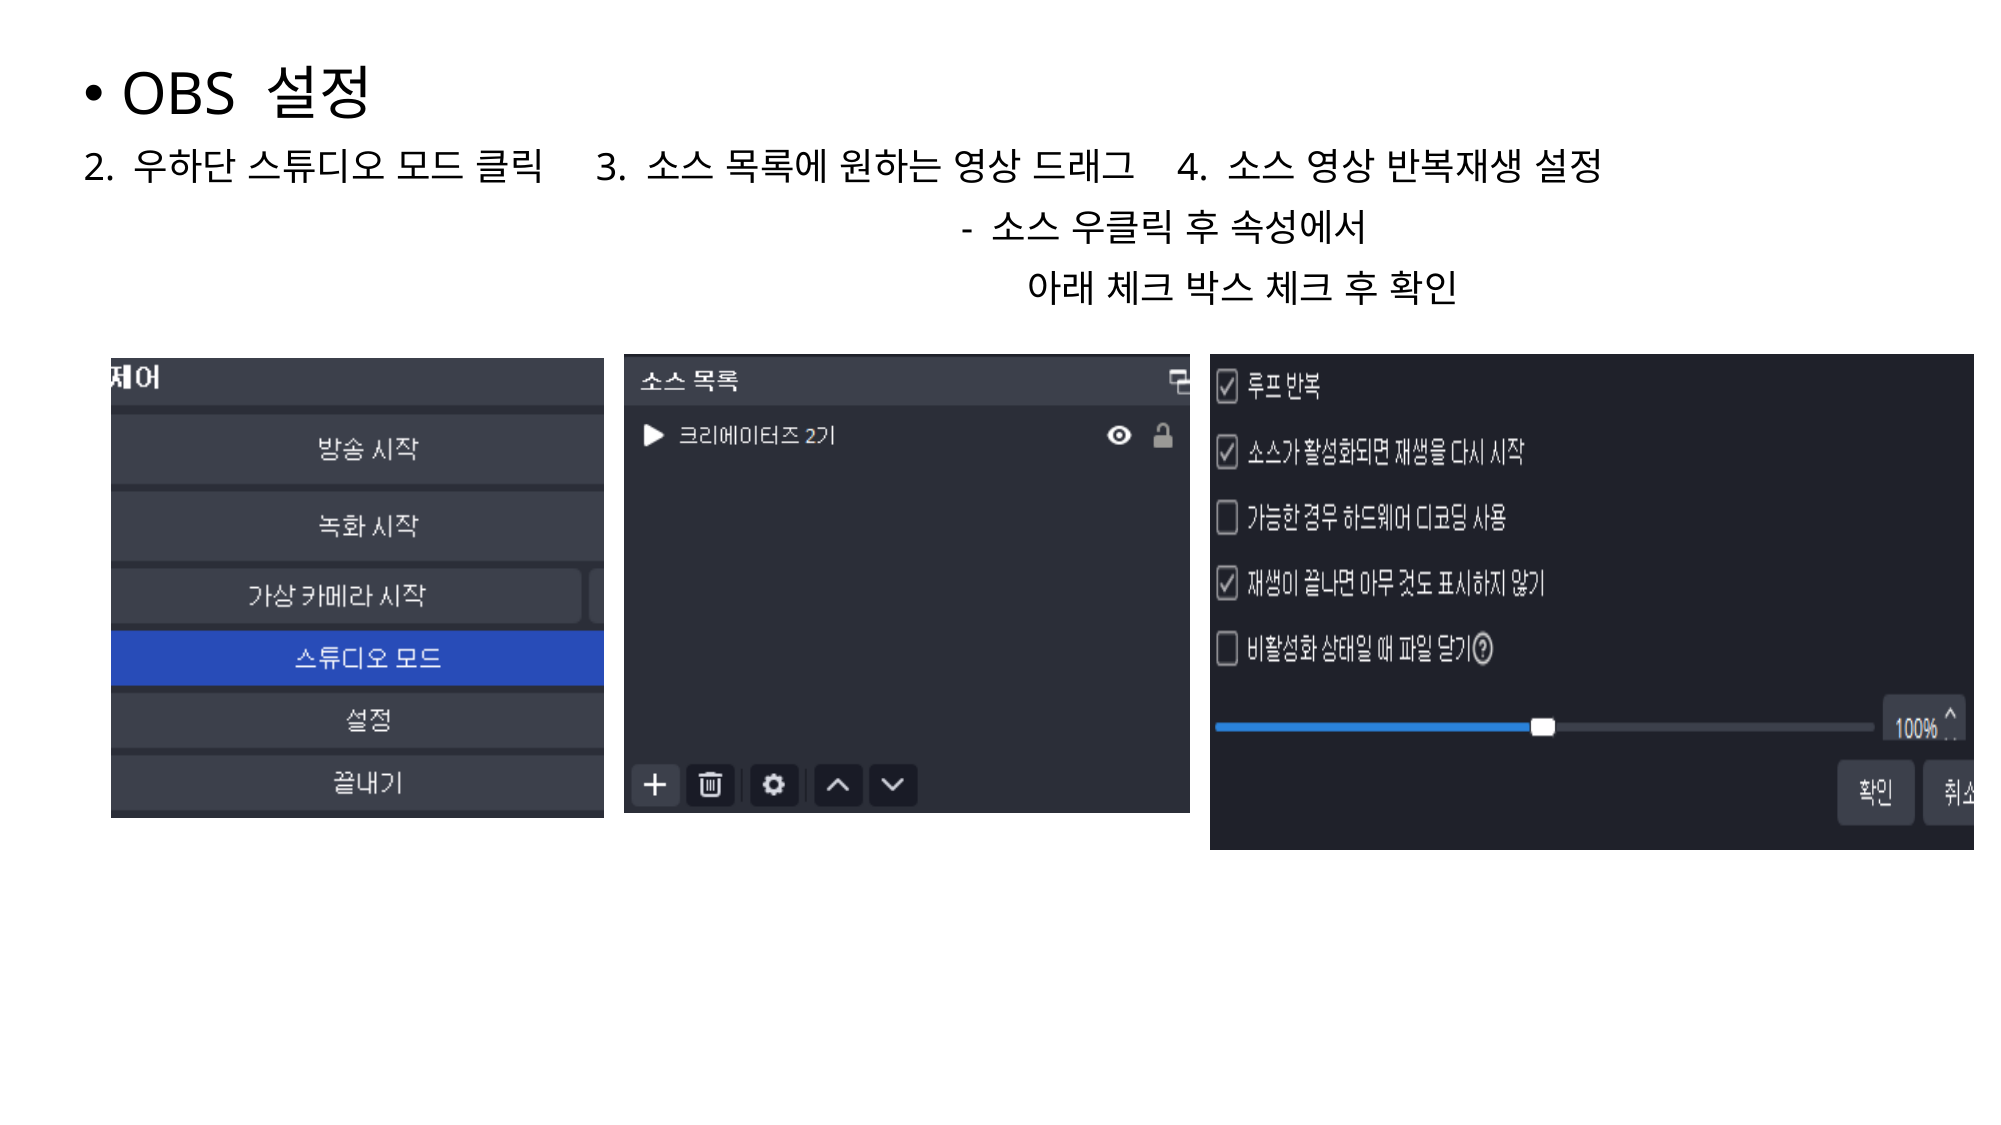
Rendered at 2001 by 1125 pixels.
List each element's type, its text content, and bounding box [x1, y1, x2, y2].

picture [111, 358, 604, 818]
picture [624, 354, 1190, 813]
picture [1210, 354, 1975, 850]
text_box OBS 설정 2. 우하단 스튜디오 모드 클릭 3. 소스 목록에 원하는 영상 드래그 4. 소스 영상 반복재생 설정 - 소스 우클릭 후 속성에서 아래 체크 박스 체크 후 확인 [68, 56, 1932, 771]
